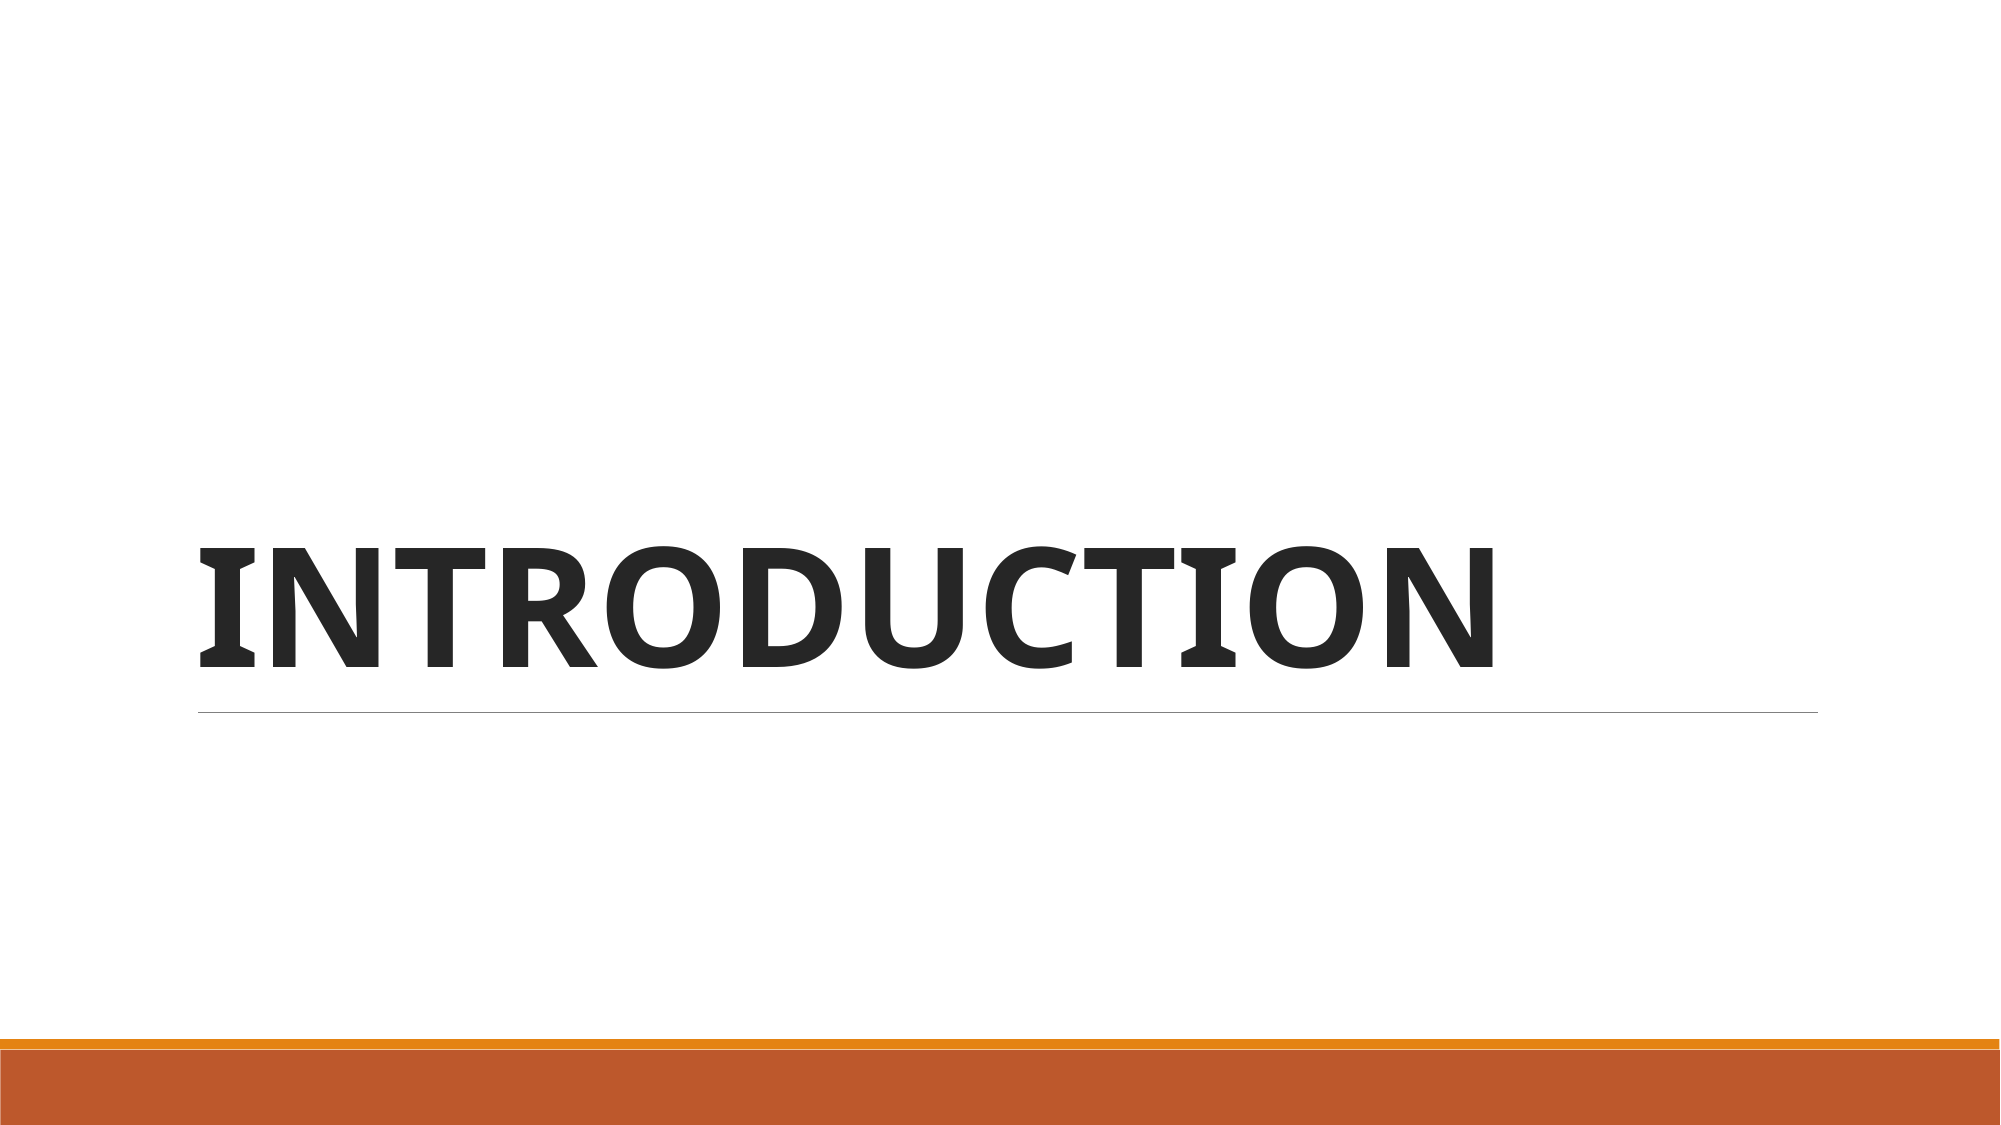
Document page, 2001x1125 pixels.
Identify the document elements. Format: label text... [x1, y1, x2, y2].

title INTRODUCTION [180, 124, 1830, 710]
